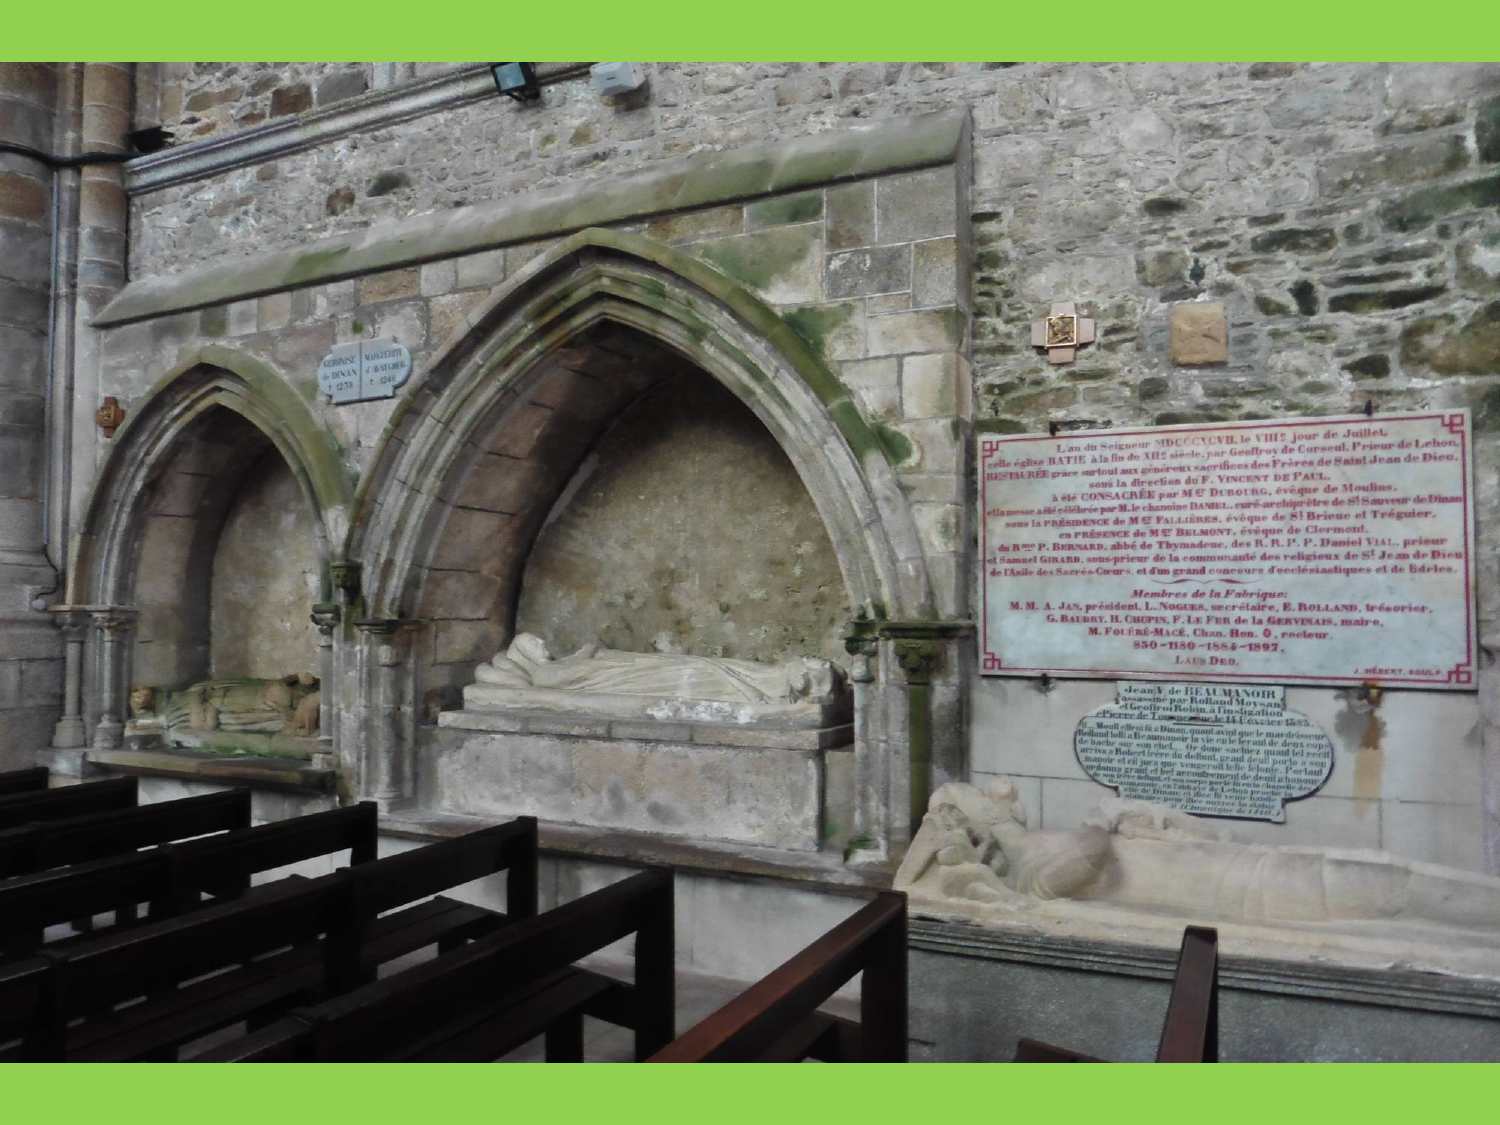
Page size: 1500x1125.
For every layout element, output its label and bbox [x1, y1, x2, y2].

picture [0, 62, 1500, 1063]
